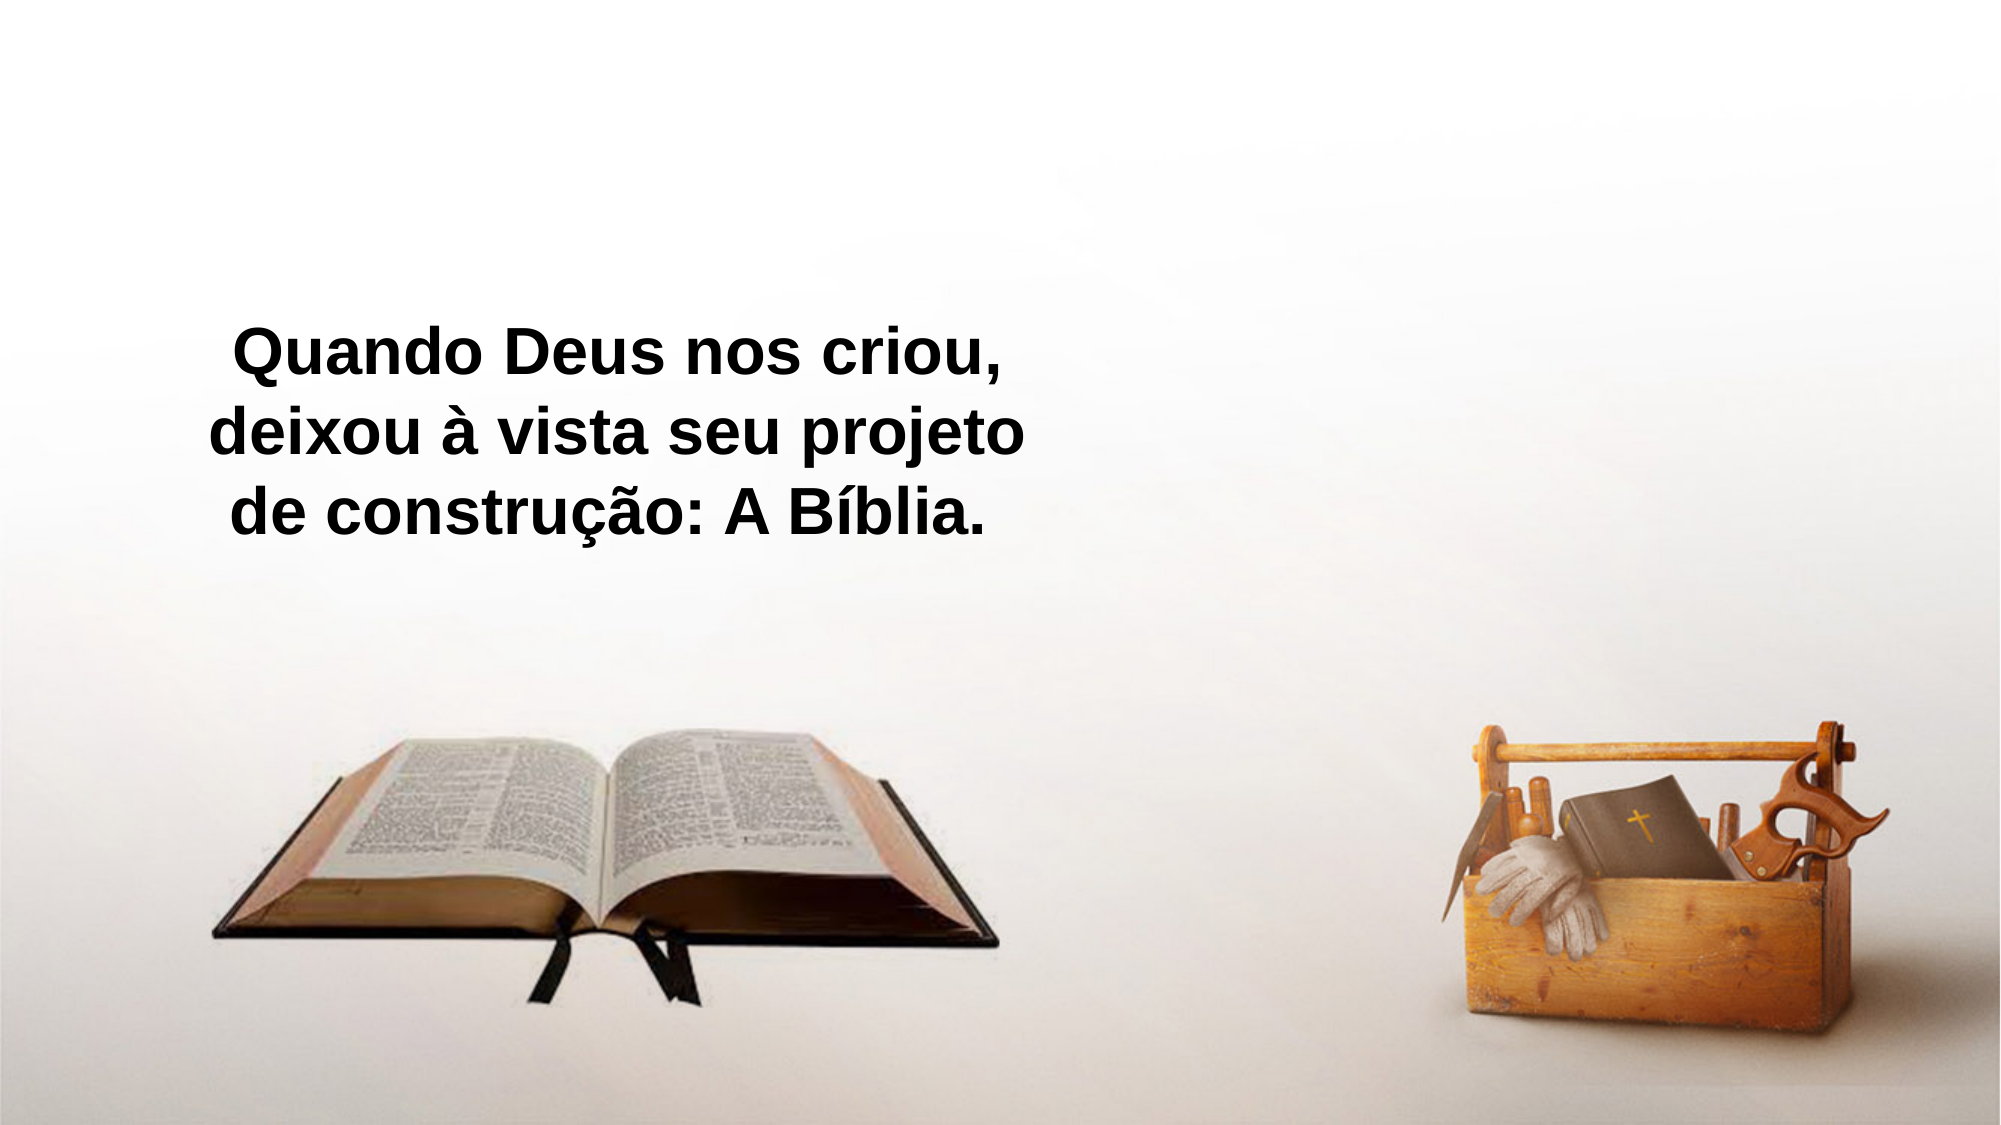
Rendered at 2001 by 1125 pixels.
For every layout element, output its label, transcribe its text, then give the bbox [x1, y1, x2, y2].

picture [0, 0, 2001, 1125]
text_box Quando Deus nos criou, deixou à vista seu projeto de construção: A Bíblia. [182, 300, 1054, 556]
